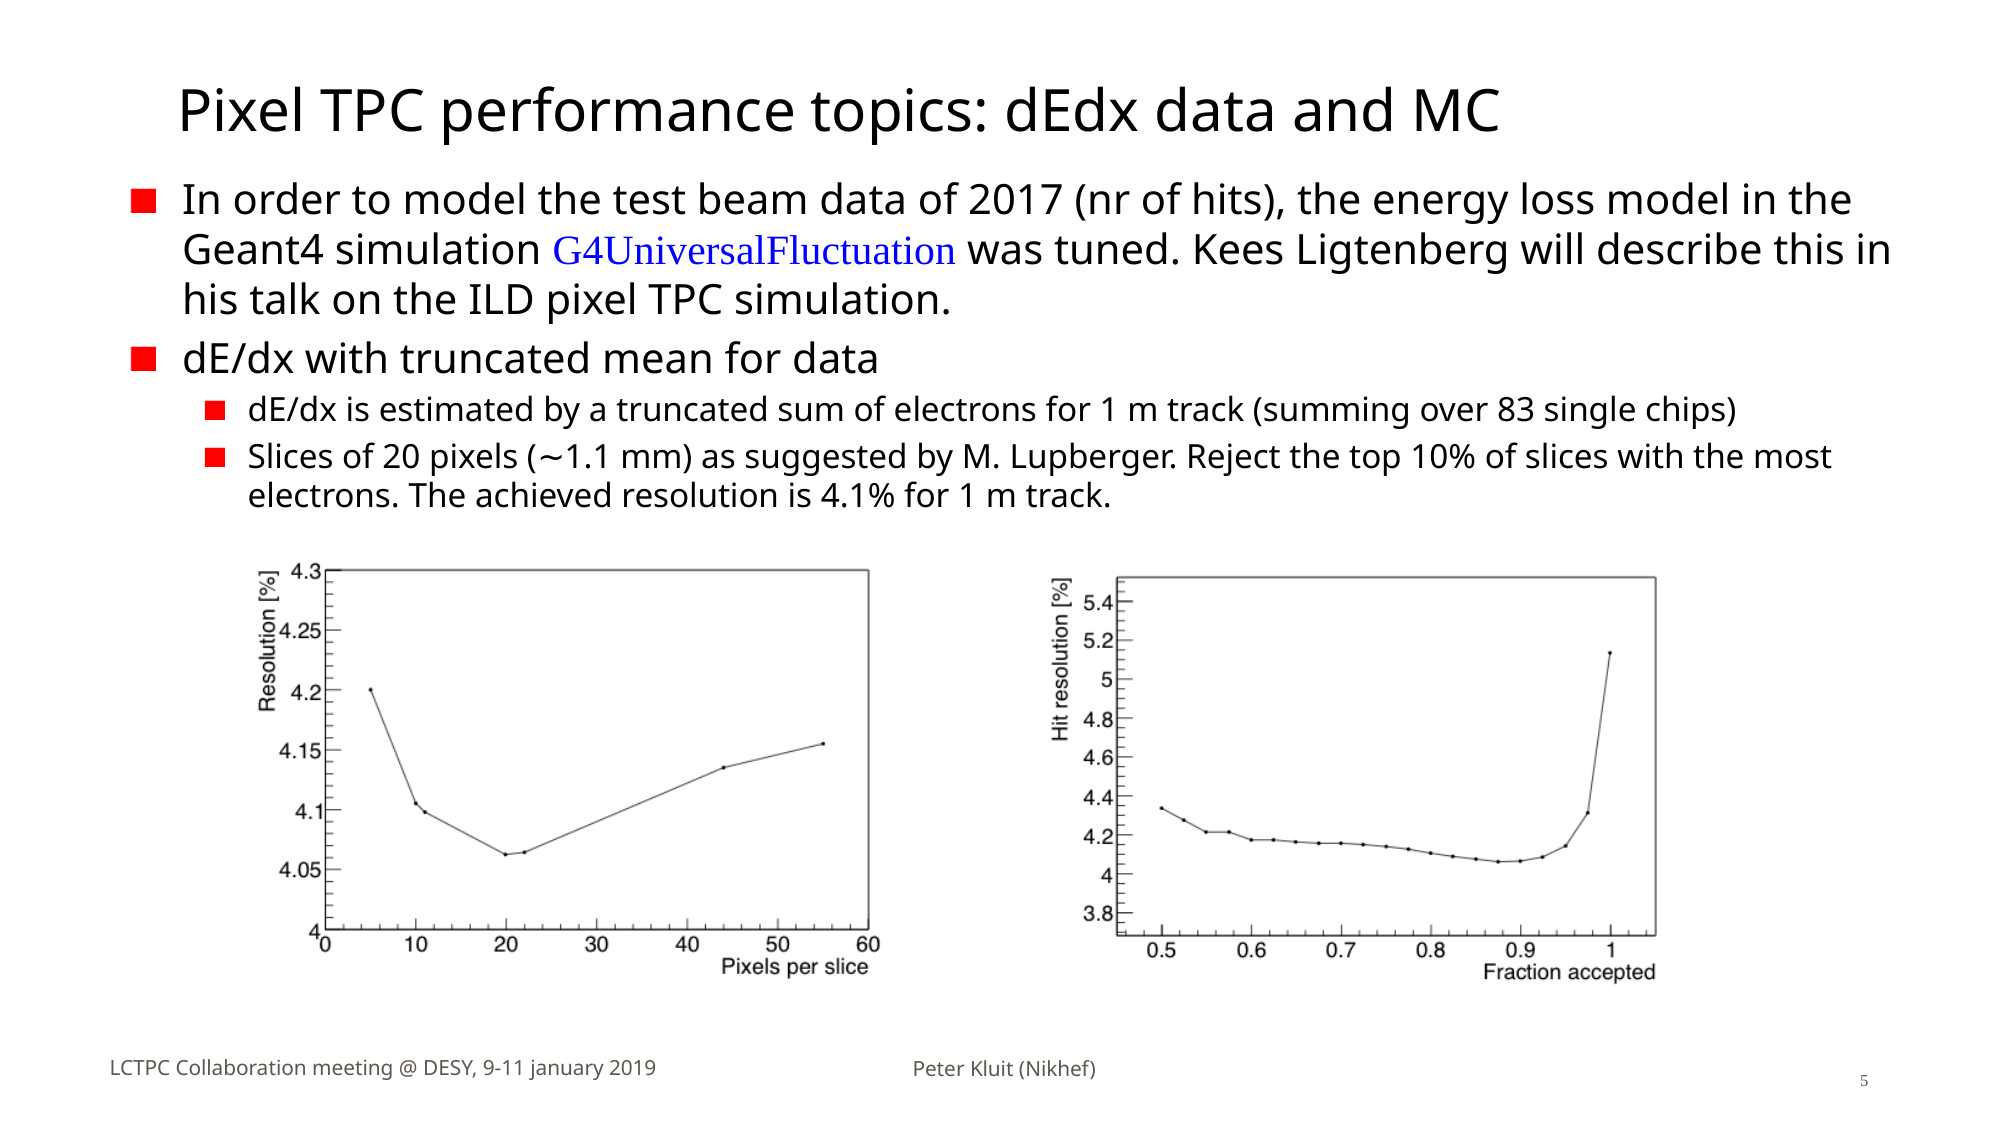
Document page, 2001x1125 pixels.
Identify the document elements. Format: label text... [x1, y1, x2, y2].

title Pixel TPC performance topics: dEdx data and MC [162, 75, 1888, 112]
picture [125, 341, 156, 371]
picture [200, 443, 225, 467]
picture [237, 523, 939, 1001]
picture [1034, 530, 1726, 1001]
picture [200, 396, 225, 420]
picture [125, 183, 156, 213]
list In order to model the test beam data of 2017 (nr of hits), the energy loss model in the Geant4 simulation G4UniversalFluctuation was tuned. Kees Ligtenberg will describe this in his talk on the ILD pixel TPC simulation. dE/dx with truncated mean for data dE/dx is estimated by a truncated sum of electrons for 1 m track (summing over 83 single chips) Slices of 20 pixels (∼1.1 mm) as suggested by M. Lupberger. Reject the top 10% of slices with the most electrons. The achieved resolution is 4.1% for 1 m track. [111, 112, 1913, 1000]
